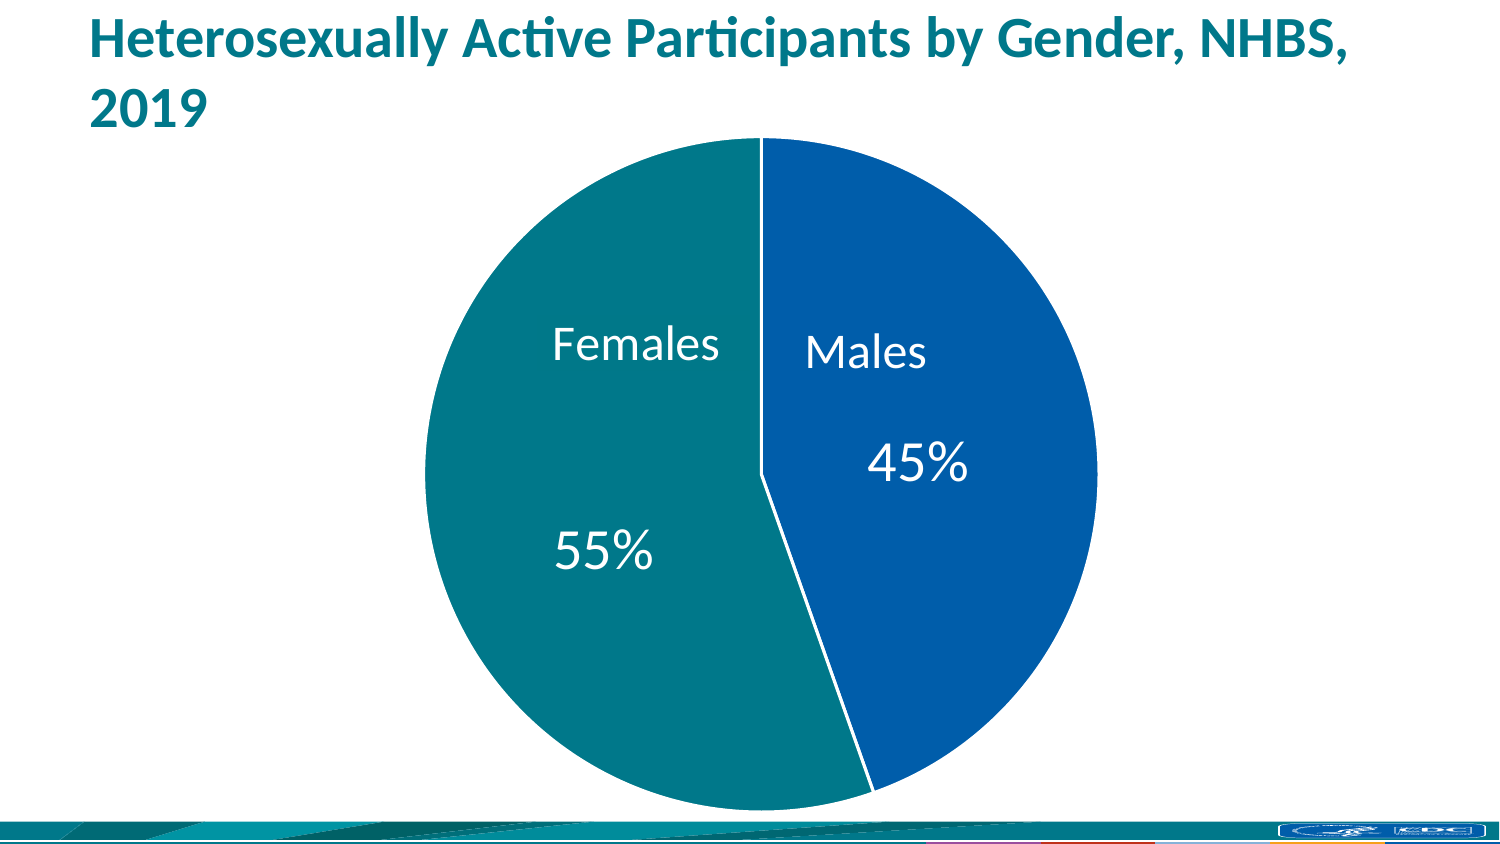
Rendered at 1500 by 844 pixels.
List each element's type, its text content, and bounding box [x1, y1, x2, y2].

title Heterosexually Active Participants by Gender, NHBS, 2019 [75, 0, 1466, 122]
chart [56, 122, 1466, 827]
